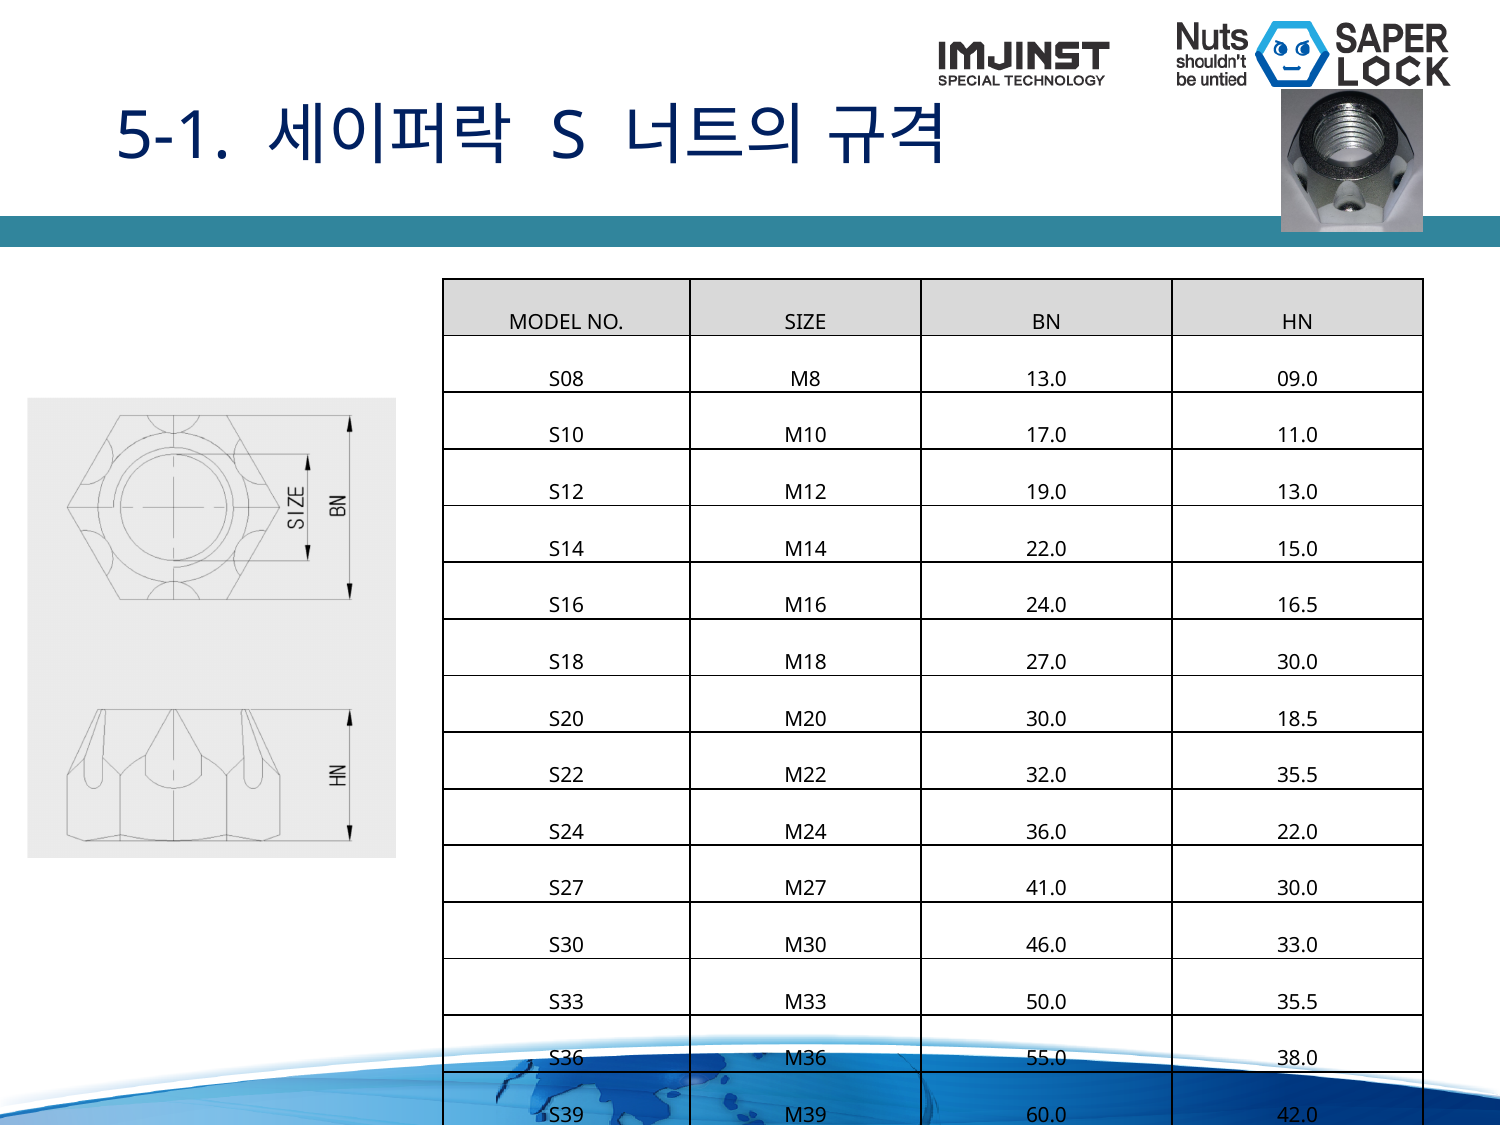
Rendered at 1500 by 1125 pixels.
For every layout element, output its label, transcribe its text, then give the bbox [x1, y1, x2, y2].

table_cell M12 [691, 450, 920, 505]
table_header SIZE [691, 280, 920, 335]
table_cell 13.0 [1173, 450, 1422, 505]
table_cell 15.0 [1173, 506, 1422, 561]
table_cell 11.0 [1173, 393, 1422, 448]
table_cell 60.0 [922, 1073, 1171, 1125]
table_header BN [922, 280, 1171, 335]
table_cell M20 [691, 676, 920, 731]
table_cell M22 [691, 733, 920, 788]
table_cell M30 [691, 903, 920, 958]
table_cell 35.5 [1173, 733, 1422, 788]
table_cell S27 [444, 846, 689, 901]
table_cell S18 [447, 620, 689, 675]
table_cell S12 [447, 450, 689, 505]
text_box [0, 0, 1500, 75]
picture [0, 1011, 442, 1125]
table_cell 19.0 [922, 450, 1171, 505]
table_cell S36 [444, 1016, 689, 1071]
table_cell 46.0 [922, 903, 1171, 958]
table_cell S16 [447, 563, 689, 618]
table_cell 22.0 [922, 506, 1171, 561]
table_cell 38.0 [1173, 1016, 1422, 1071]
table_cell M16 [691, 563, 920, 618]
table_cell 24.0 [922, 563, 1171, 618]
table_cell M8 [691, 336, 920, 391]
table_cell 30.0 [1173, 620, 1422, 675]
table_cell 33.0 [1173, 903, 1422, 958]
table_cell S24 [444, 790, 689, 844]
table_cell M24 [691, 790, 920, 844]
table_cell S20 [447, 676, 689, 731]
table_cell S10 [444, 393, 689, 448]
table_cell 50.0 [922, 959, 1171, 1014]
table_cell 30.0 [1173, 846, 1422, 901]
table_cell S22 [447, 733, 689, 788]
table_cell 16.5 [1173, 563, 1422, 618]
table_cell 30.0 [922, 676, 1171, 731]
table_cell 22.0 [1173, 790, 1422, 844]
table_cell M39 [691, 1073, 920, 1125]
table_cell S39 [444, 1073, 689, 1125]
table_cell M33 [691, 959, 920, 1014]
table_cell M10 [691, 393, 920, 448]
table_cell M27 [691, 846, 920, 901]
table_cell S14 [447, 506, 689, 561]
table_cell S30 [444, 903, 689, 958]
table_cell 35.5 [1173, 959, 1422, 1014]
table_cell S08 [444, 336, 689, 391]
table_cell M36 [691, 1016, 920, 1071]
table_header HN [1173, 280, 1422, 335]
title 5-1. 세이퍼락 S 너트의 규격 [100, 66, 1010, 194]
table_cell M18 [691, 620, 920, 675]
table_header MODEL NO. [444, 280, 689, 335]
table_cell 36.0 [922, 790, 1171, 844]
picture [1281, 89, 1423, 232]
table_cell 09.0 [1173, 336, 1422, 391]
table_cell 13.0 [922, 336, 1171, 391]
picture [0, 398, 442, 858]
table_cell 17.0 [922, 393, 1171, 448]
table_cell 18.5 [1173, 676, 1422, 731]
table_cell 27.0 [922, 620, 1171, 675]
picture [1424, 1011, 1500, 1125]
table_cell 32.0 [922, 733, 1171, 788]
table_cell 41.0 [922, 846, 1171, 901]
table_cell S33 [444, 959, 689, 1014]
table_cell M14 [691, 506, 920, 561]
picture [1010, 75, 1477, 87]
table_cell 55.0 [922, 1016, 1171, 1071]
table_cell 42.0 [1173, 1073, 1422, 1125]
